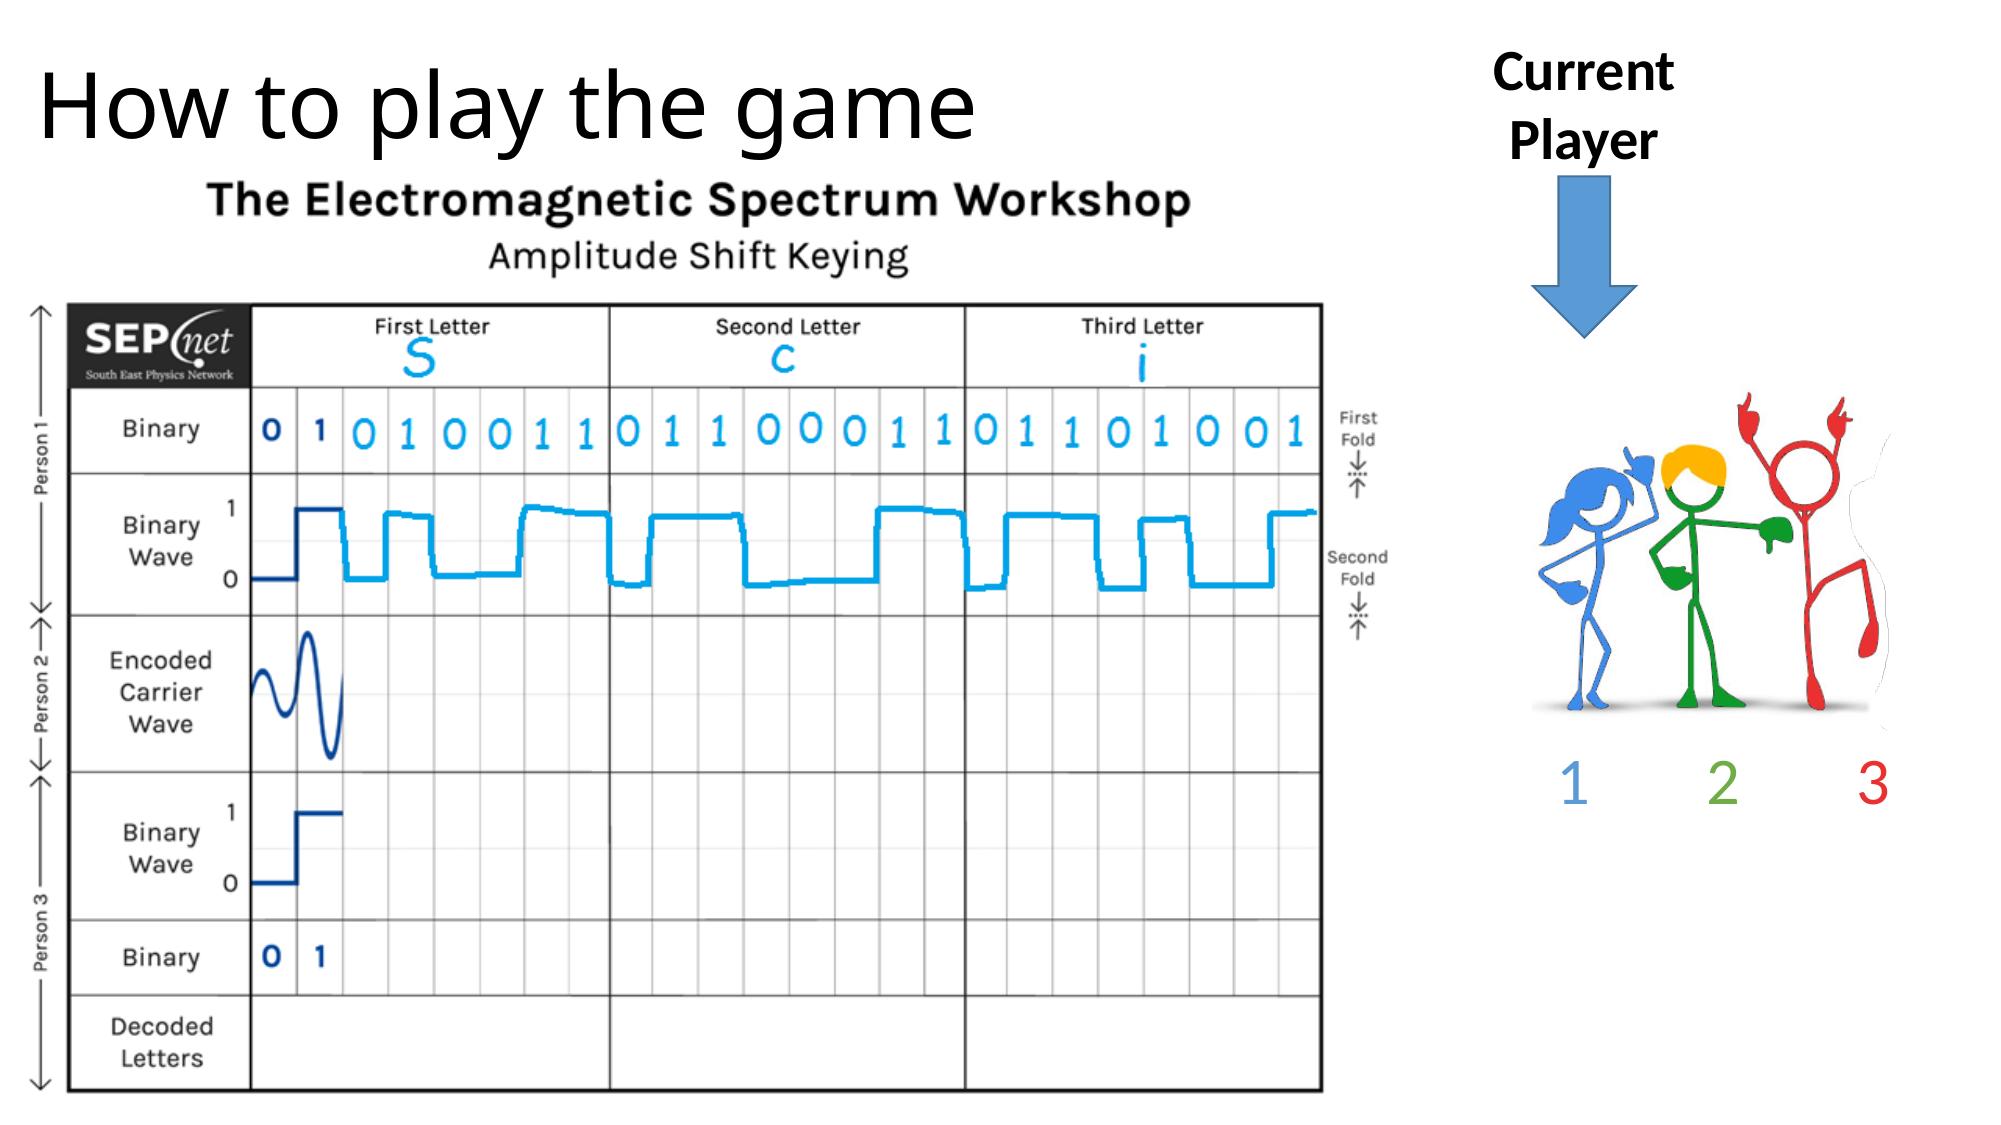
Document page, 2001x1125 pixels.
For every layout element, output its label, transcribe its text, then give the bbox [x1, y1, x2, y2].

text_box [1530, 179, 1639, 340]
text_box Current Player [1478, 24, 1692, 179]
text_box 1 2 3 [1542, 730, 1952, 826]
title How to play the game [21, 0, 1747, 218]
picture [1532, 387, 1891, 731]
picture [0, 137, 1397, 1125]
